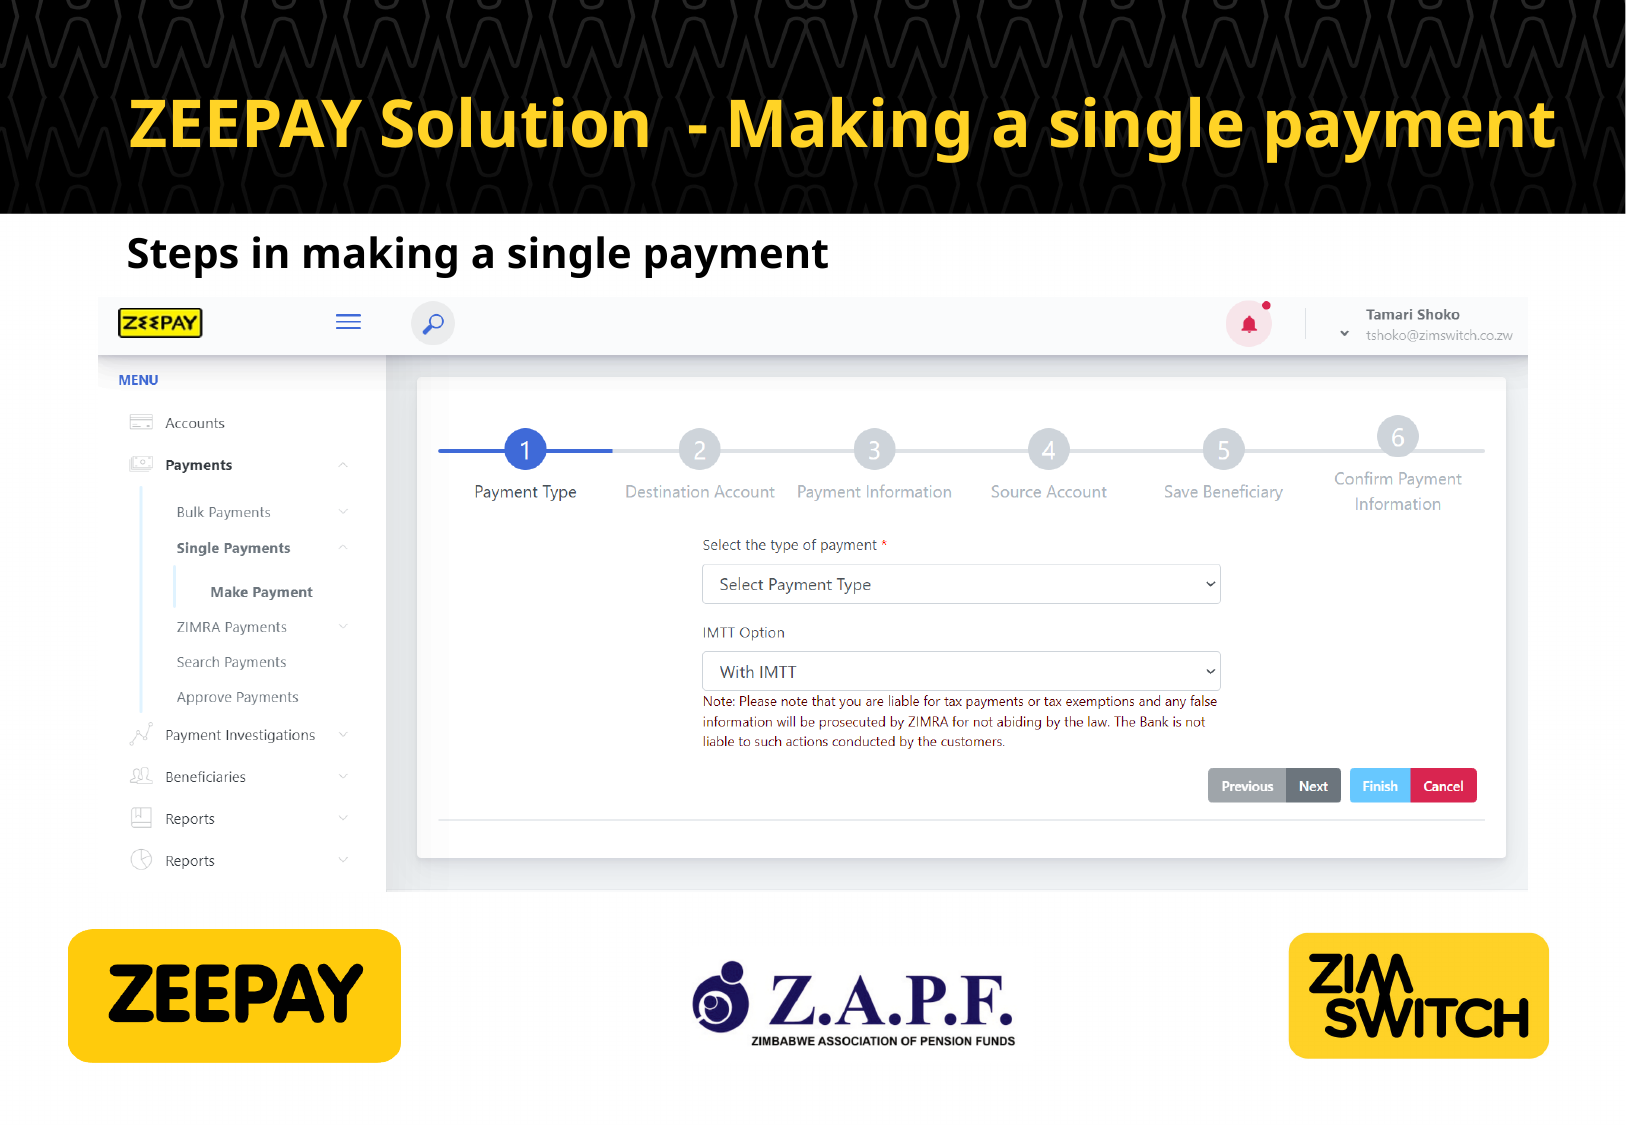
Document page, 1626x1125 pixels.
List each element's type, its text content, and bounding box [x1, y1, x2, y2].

title ZEEPAY Solution - Making a single payment [111, 47, 1577, 204]
picture [0, 0, 1626, 1125]
list Steps in making a single payment [111, 218, 1514, 295]
